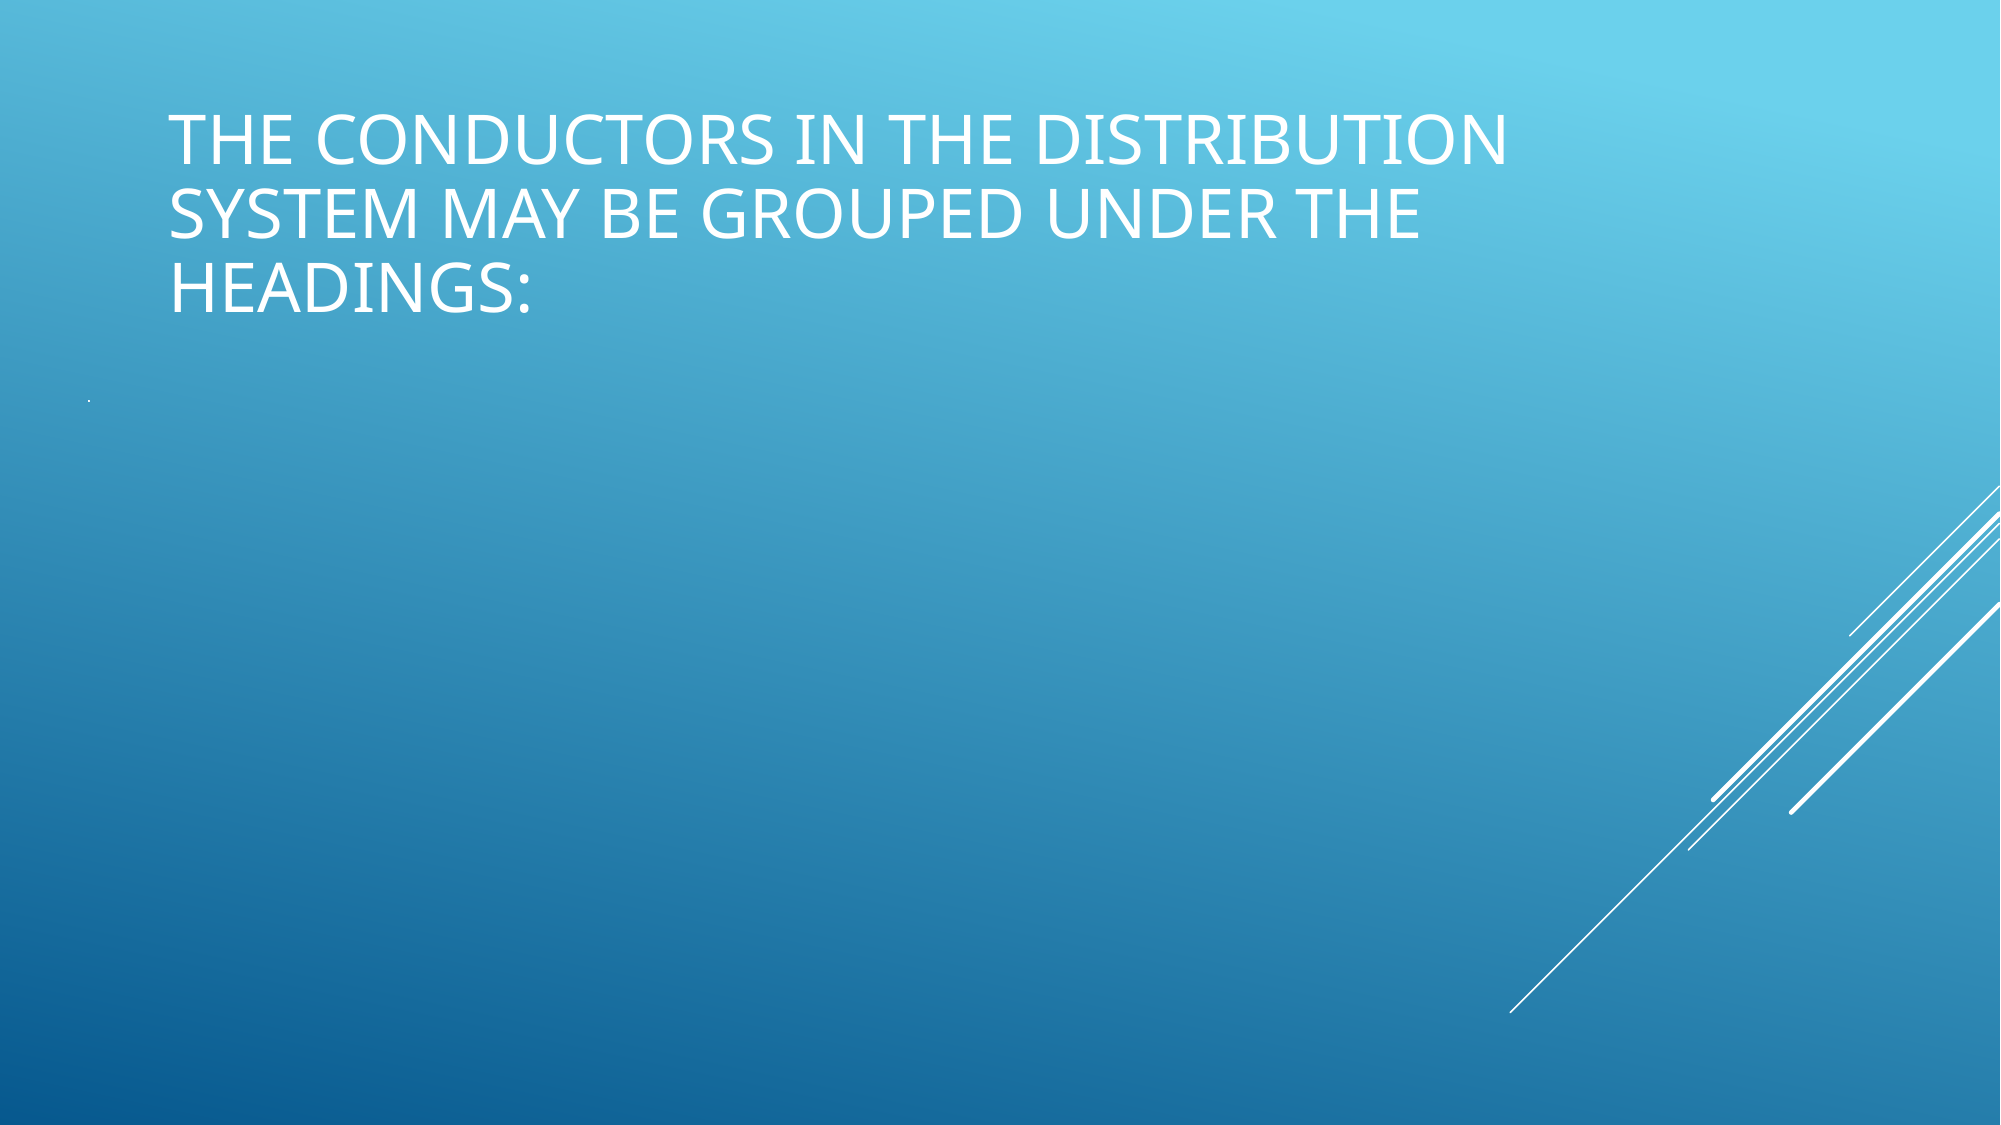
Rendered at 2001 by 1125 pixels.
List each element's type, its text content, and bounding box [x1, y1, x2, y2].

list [88, 400, 1865, 995]
text_box The conductors in the distribution system may be grouped under the headings: [153, 92, 1768, 340]
